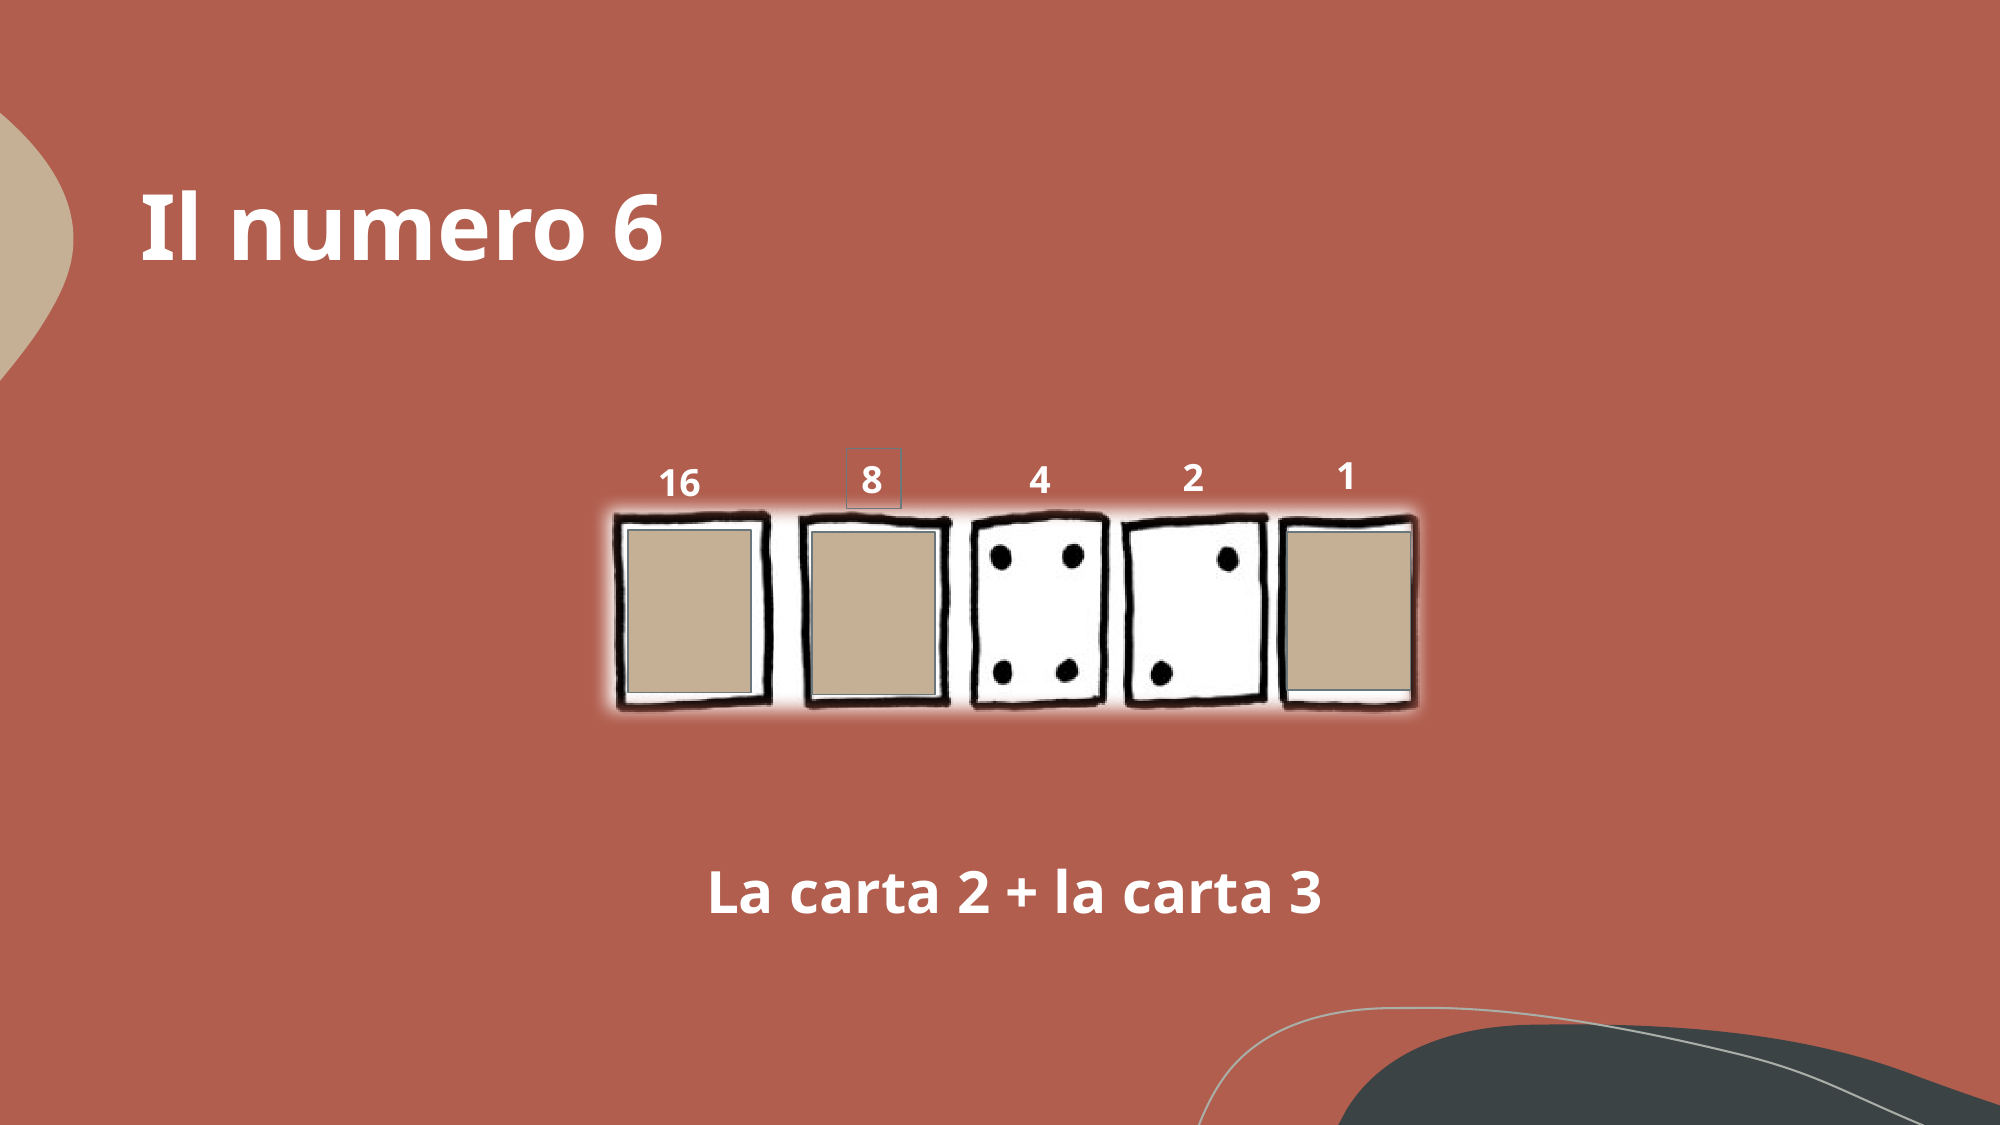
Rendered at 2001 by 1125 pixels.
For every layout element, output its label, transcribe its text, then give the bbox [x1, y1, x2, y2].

text_box 8 [846, 448, 902, 492]
picture [590, 492, 1432, 726]
title Il numero 6 [125, 125, 1875, 338]
text_box 16 [643, 451, 735, 492]
text_box 4 [1014, 448, 1070, 492]
text_box La carta 2 + la carta 3 [691, 847, 1338, 933]
text_box 1 [1321, 445, 1377, 492]
text_box 2 [1167, 446, 1223, 492]
